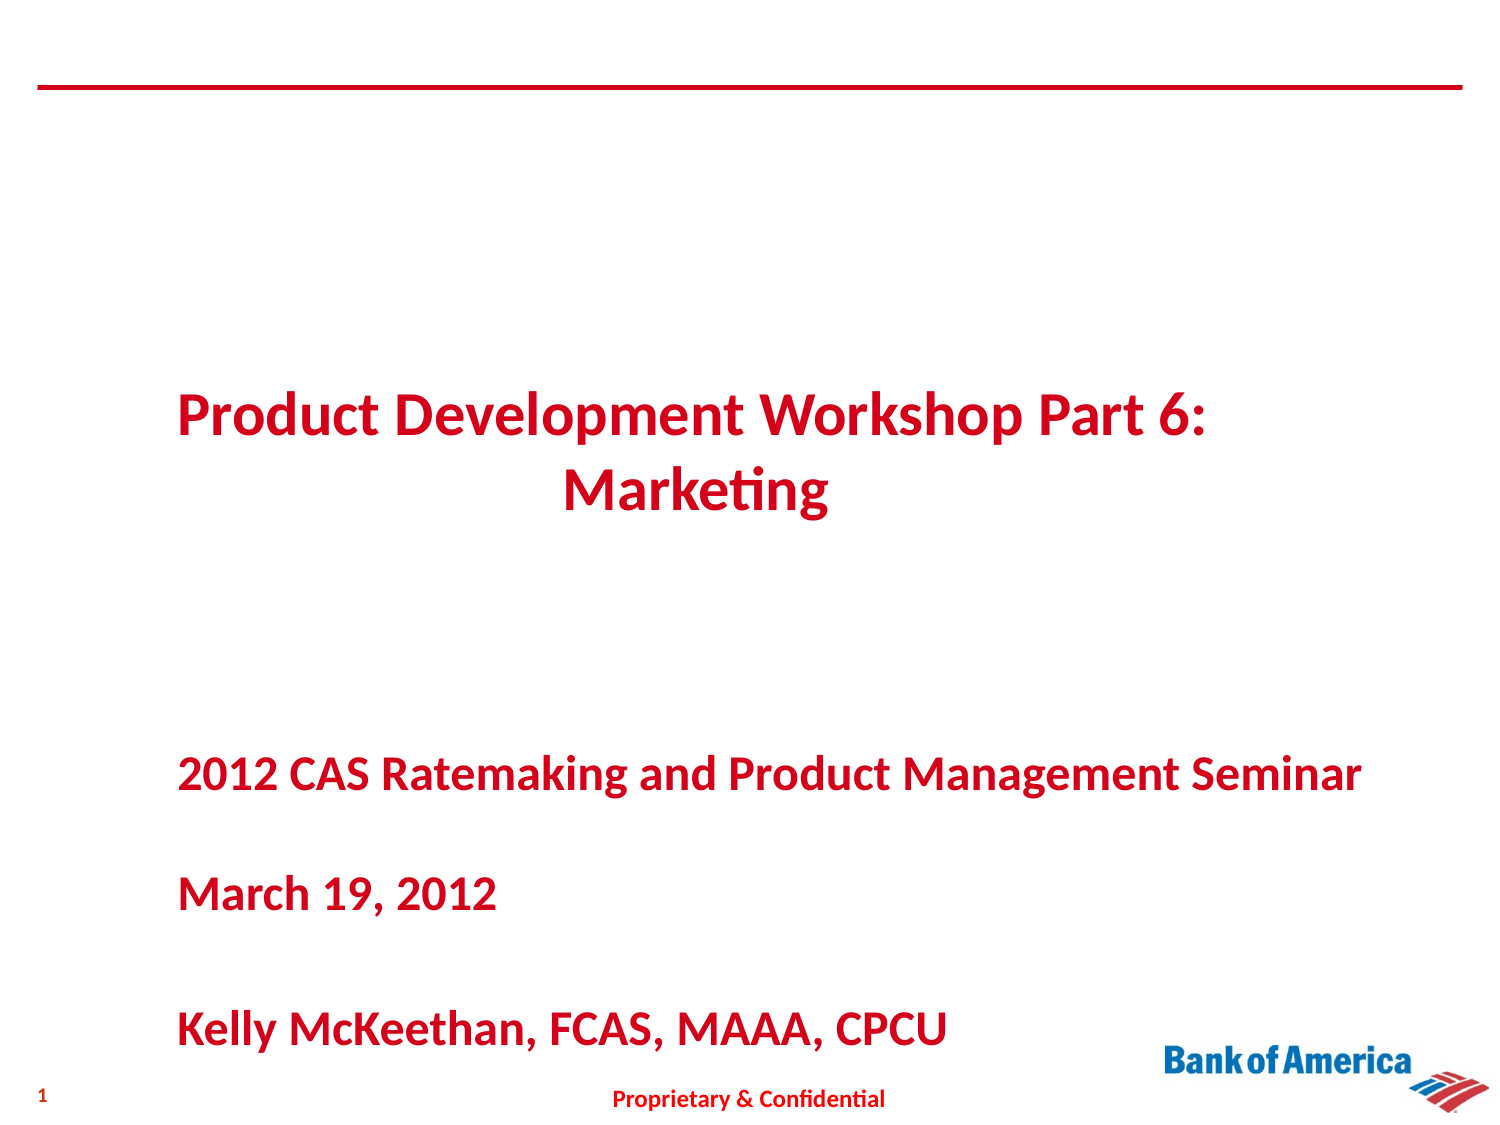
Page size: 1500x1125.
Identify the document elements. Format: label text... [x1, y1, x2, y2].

title Product Development Workshop Part 6: Marketing [162, 249, 1338, 576]
text_box 2012 CAS Ratemaking and Product Management Seminar March 19, 2012 Kelly McKeethan, FCAS, MAAA, CPCU [162, 787, 1425, 1063]
picture [1165, 1045, 1490, 1113]
